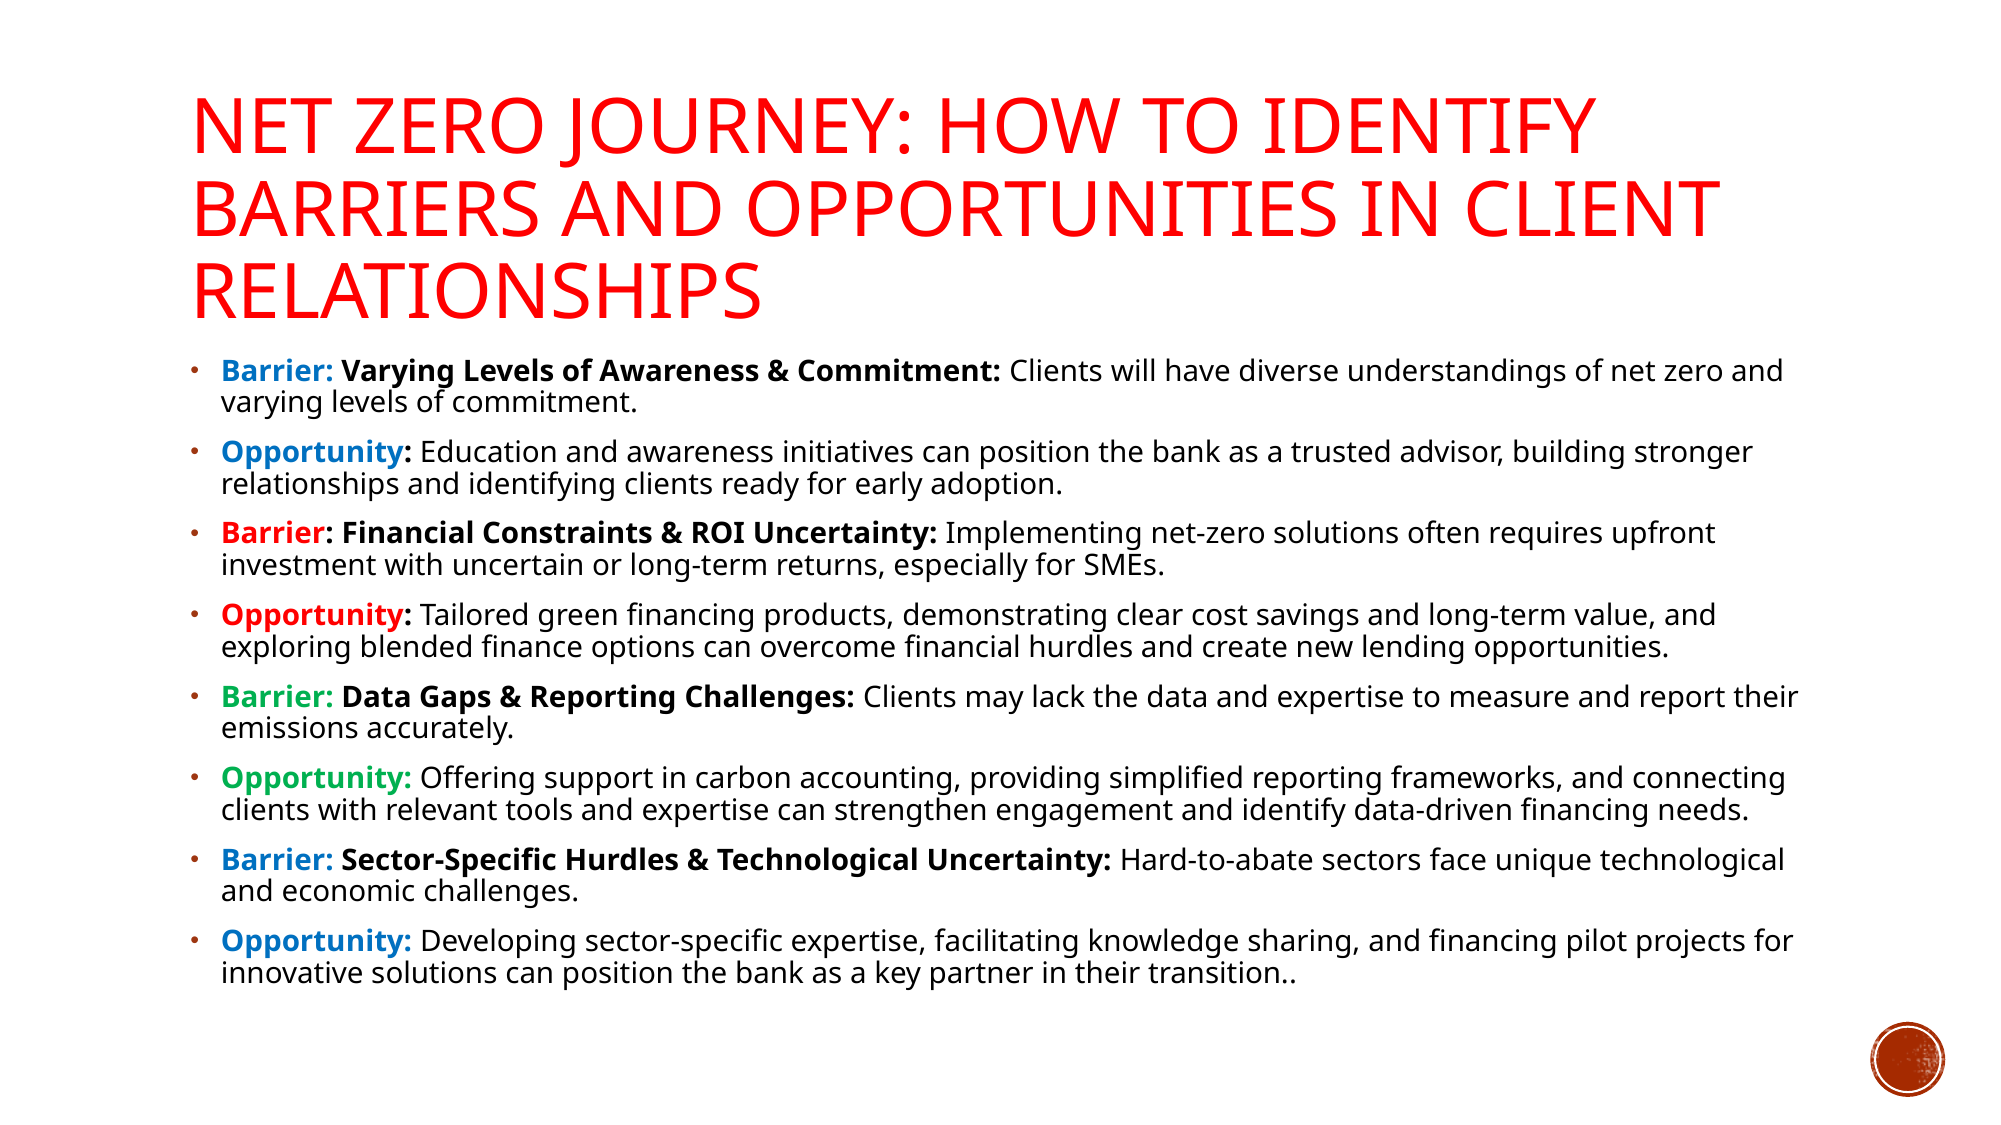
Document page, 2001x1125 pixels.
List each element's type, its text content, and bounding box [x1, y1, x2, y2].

list Barrier: Varying Levels of Awareness & Commitment: Clients will have diverse understandings of net zero and varying levels of commitment. Opportunity: Education and awareness initiatives can position the bank as a trusted advisor, building stronger relationships and identifying clients ready for early adoption. Barrier: Financial Constraints & ROI Uncertainty: Implementing net-zero solutions often requires upfront investment with uncertain or long-term returns, especially for SMEs. Opportunity: Tailored green financing products, demonstrating clear cost savings and long-term value, and exploring blended finance options can overcome financial hurdles and create new lending opportunities. Barrier: Data Gaps & Reporting Challenges: Clients may lack the data and expertise to measure and report their emissions accurately. Opportunity: Offering support in carbon accounting, providing simplified reporting frameworks, and connecting clients with relevant tools and expertise can strengthen engagement and identify data-driven financing needs. Barrier: Sector-Specific Hurdles & Technological Uncertainty: Hard-to-abate sectors face unique technological and economic challenges. Opportunity: Developing sector-specific expertise, facilitating knowledge sharing, and financing pilot projects for innovative solutions can position the bank as a key partner in their transition.. [175, 348, 1826, 1013]
title Net Zero journey: How to identify barriers and opportunities in client relationships [175, 79, 1826, 344]
